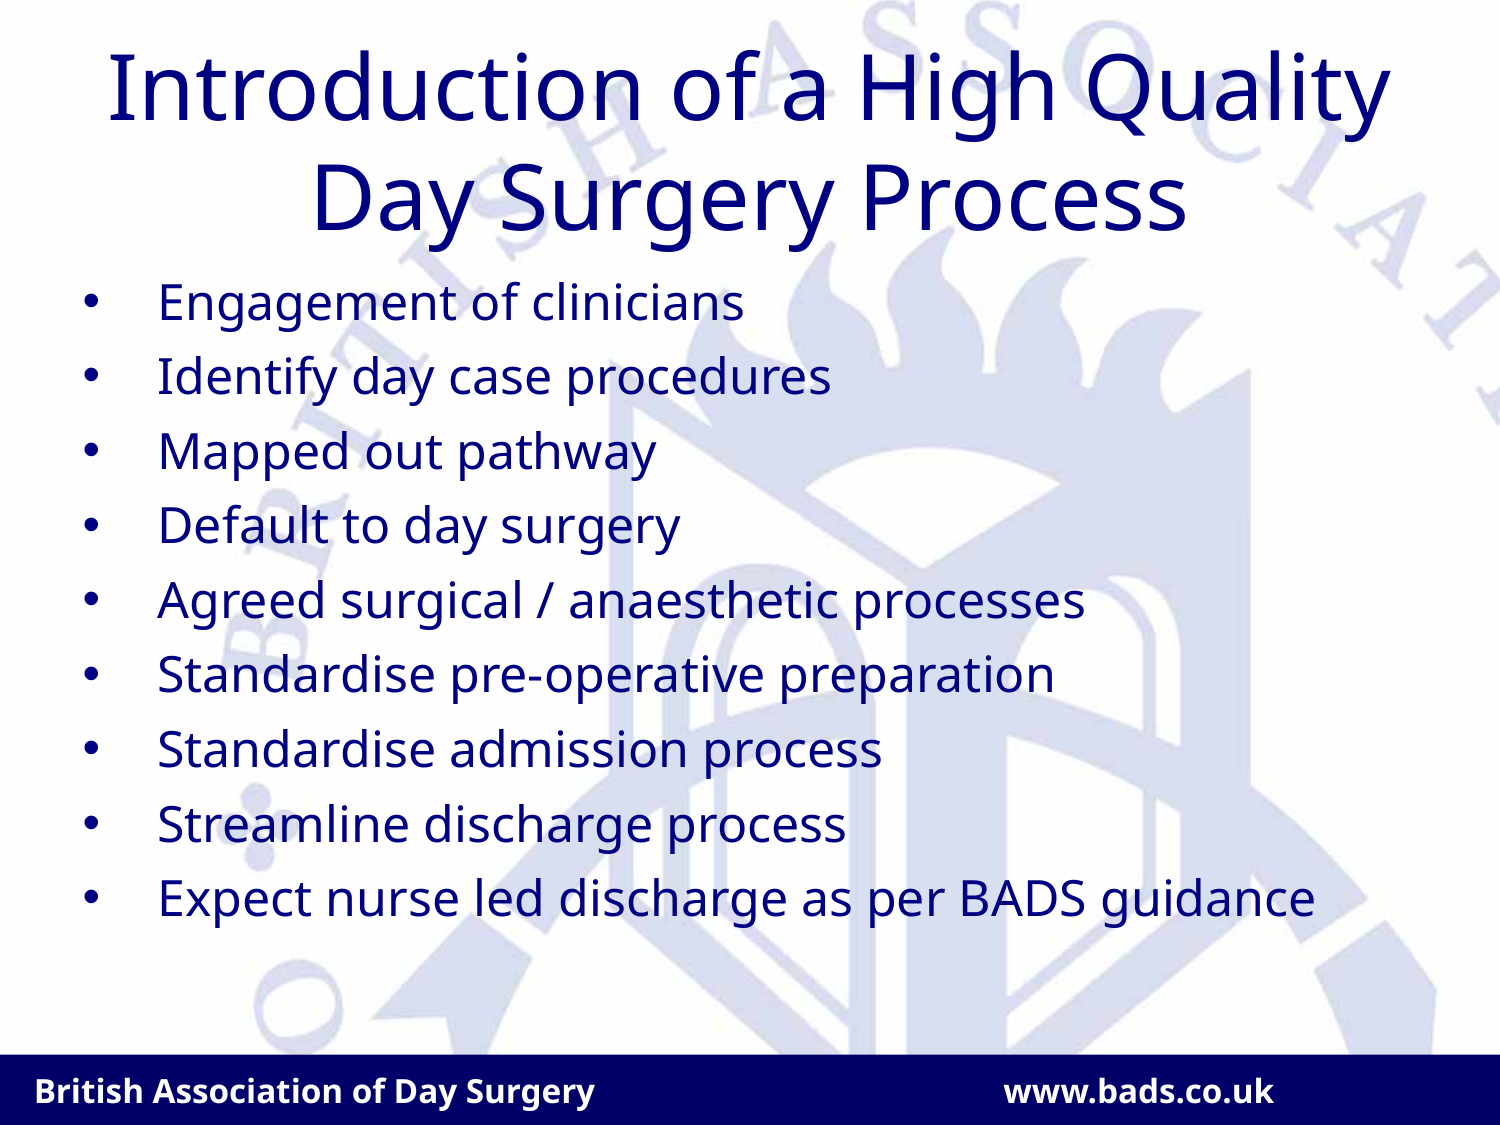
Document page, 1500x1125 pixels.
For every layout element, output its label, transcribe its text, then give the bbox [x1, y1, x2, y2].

list Engagement of clinicians Identify day case procedures Mapped out pathway Default to day surgery Agreed surgical / anaesthetic processes Standardise pre-operative preparation Standardise admission process Streamline discharge process Expect nurse led discharge as per BADS guidance [75, 262, 1425, 1005]
picture [0, 0, 1500, 1054]
title Introduction of a High Quality Day Surgery Process [75, 45, 1425, 233]
